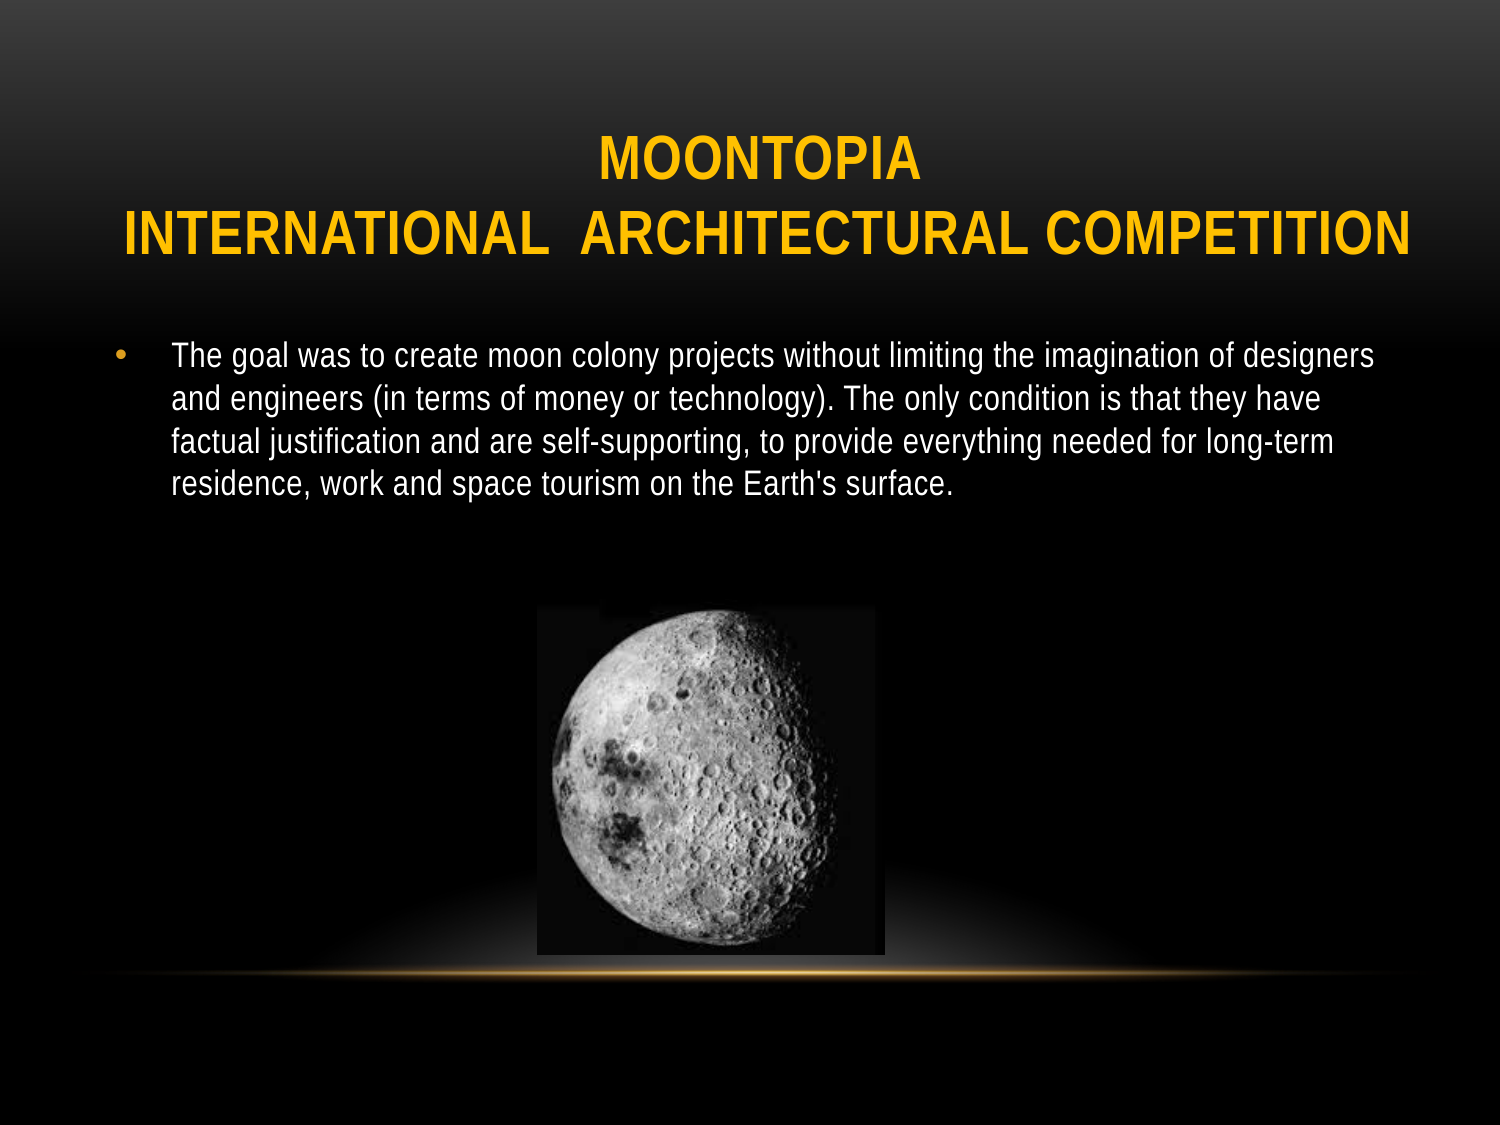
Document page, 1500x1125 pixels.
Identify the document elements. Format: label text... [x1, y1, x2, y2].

title Moontopia international architectural competition [99, 45, 1438, 275]
picture [0, 0, 1500, 1125]
list The goal was to create moon colony projects without limiting the imagination of designers and engineers (in terms of money or technology). The only condition is that they have factual justification and are self-supporting, to provide everything needed for long-term residence, work and space tourism on the Earth's surface. [99, 324, 1400, 938]
